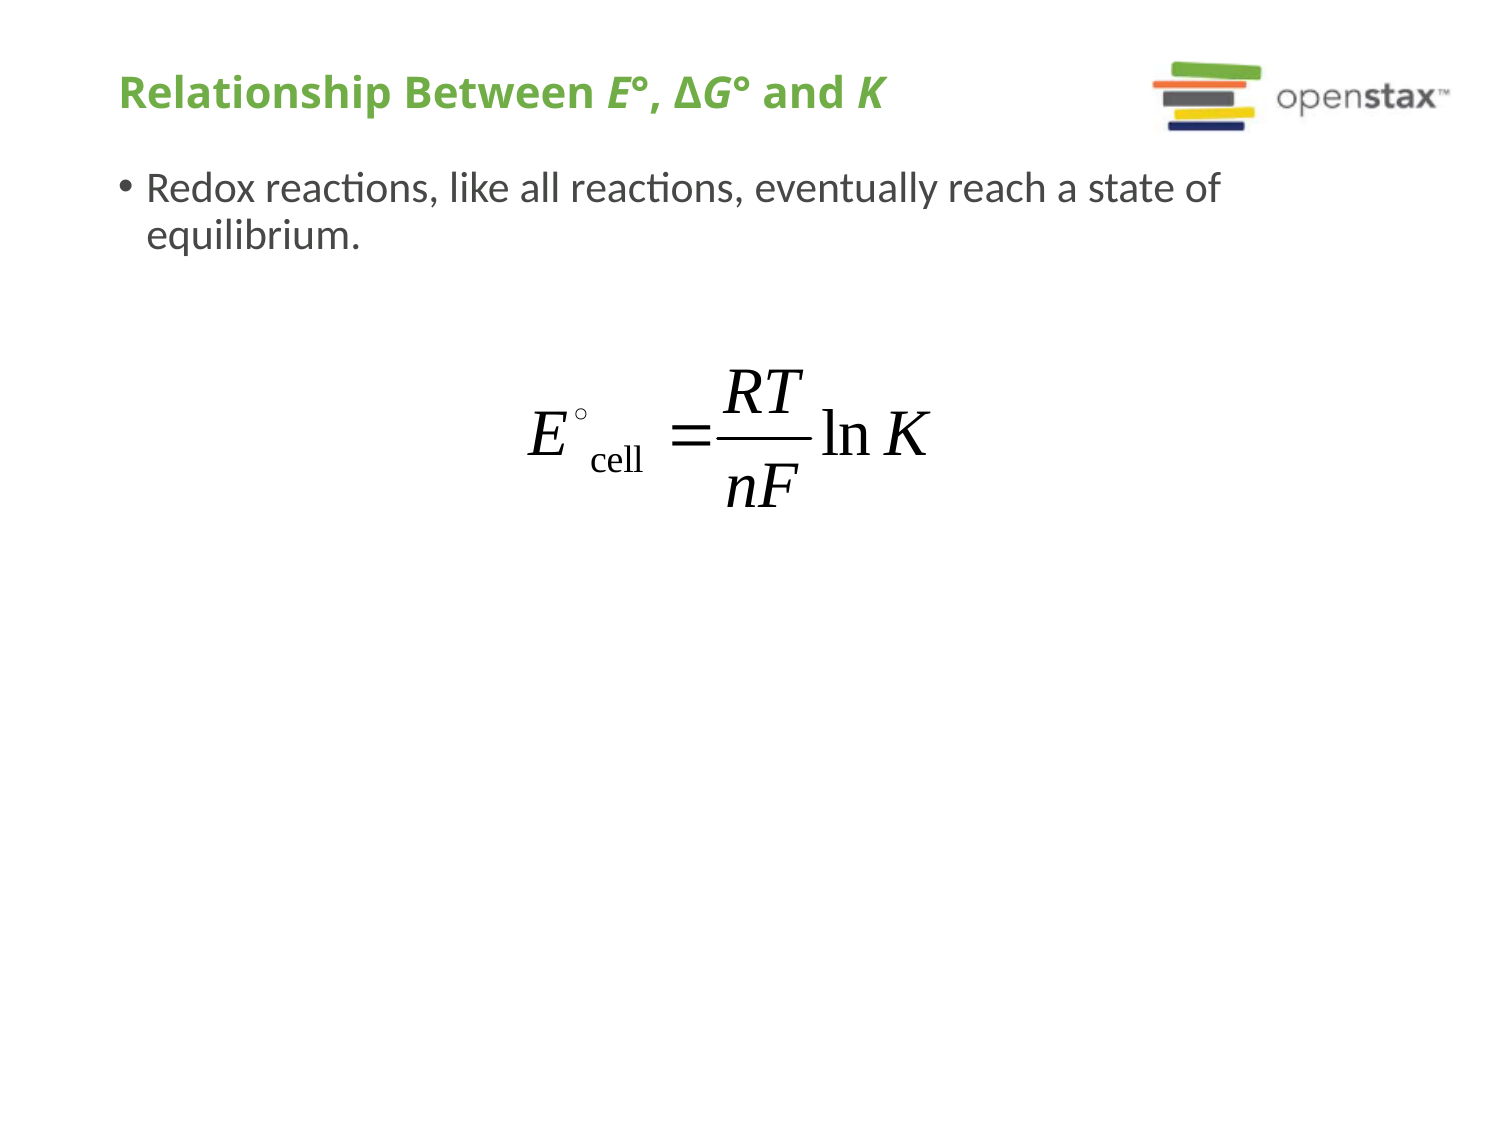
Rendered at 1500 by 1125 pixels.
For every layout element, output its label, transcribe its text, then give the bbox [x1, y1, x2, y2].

list Redox reactions, like all reactions, eventually reach a state of equilibrium. [103, 156, 1397, 780]
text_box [516, 350, 948, 522]
title Relationship Between E°, ΔG° and K [103, 59, 1397, 130]
picture [1151, 59, 1452, 134]
